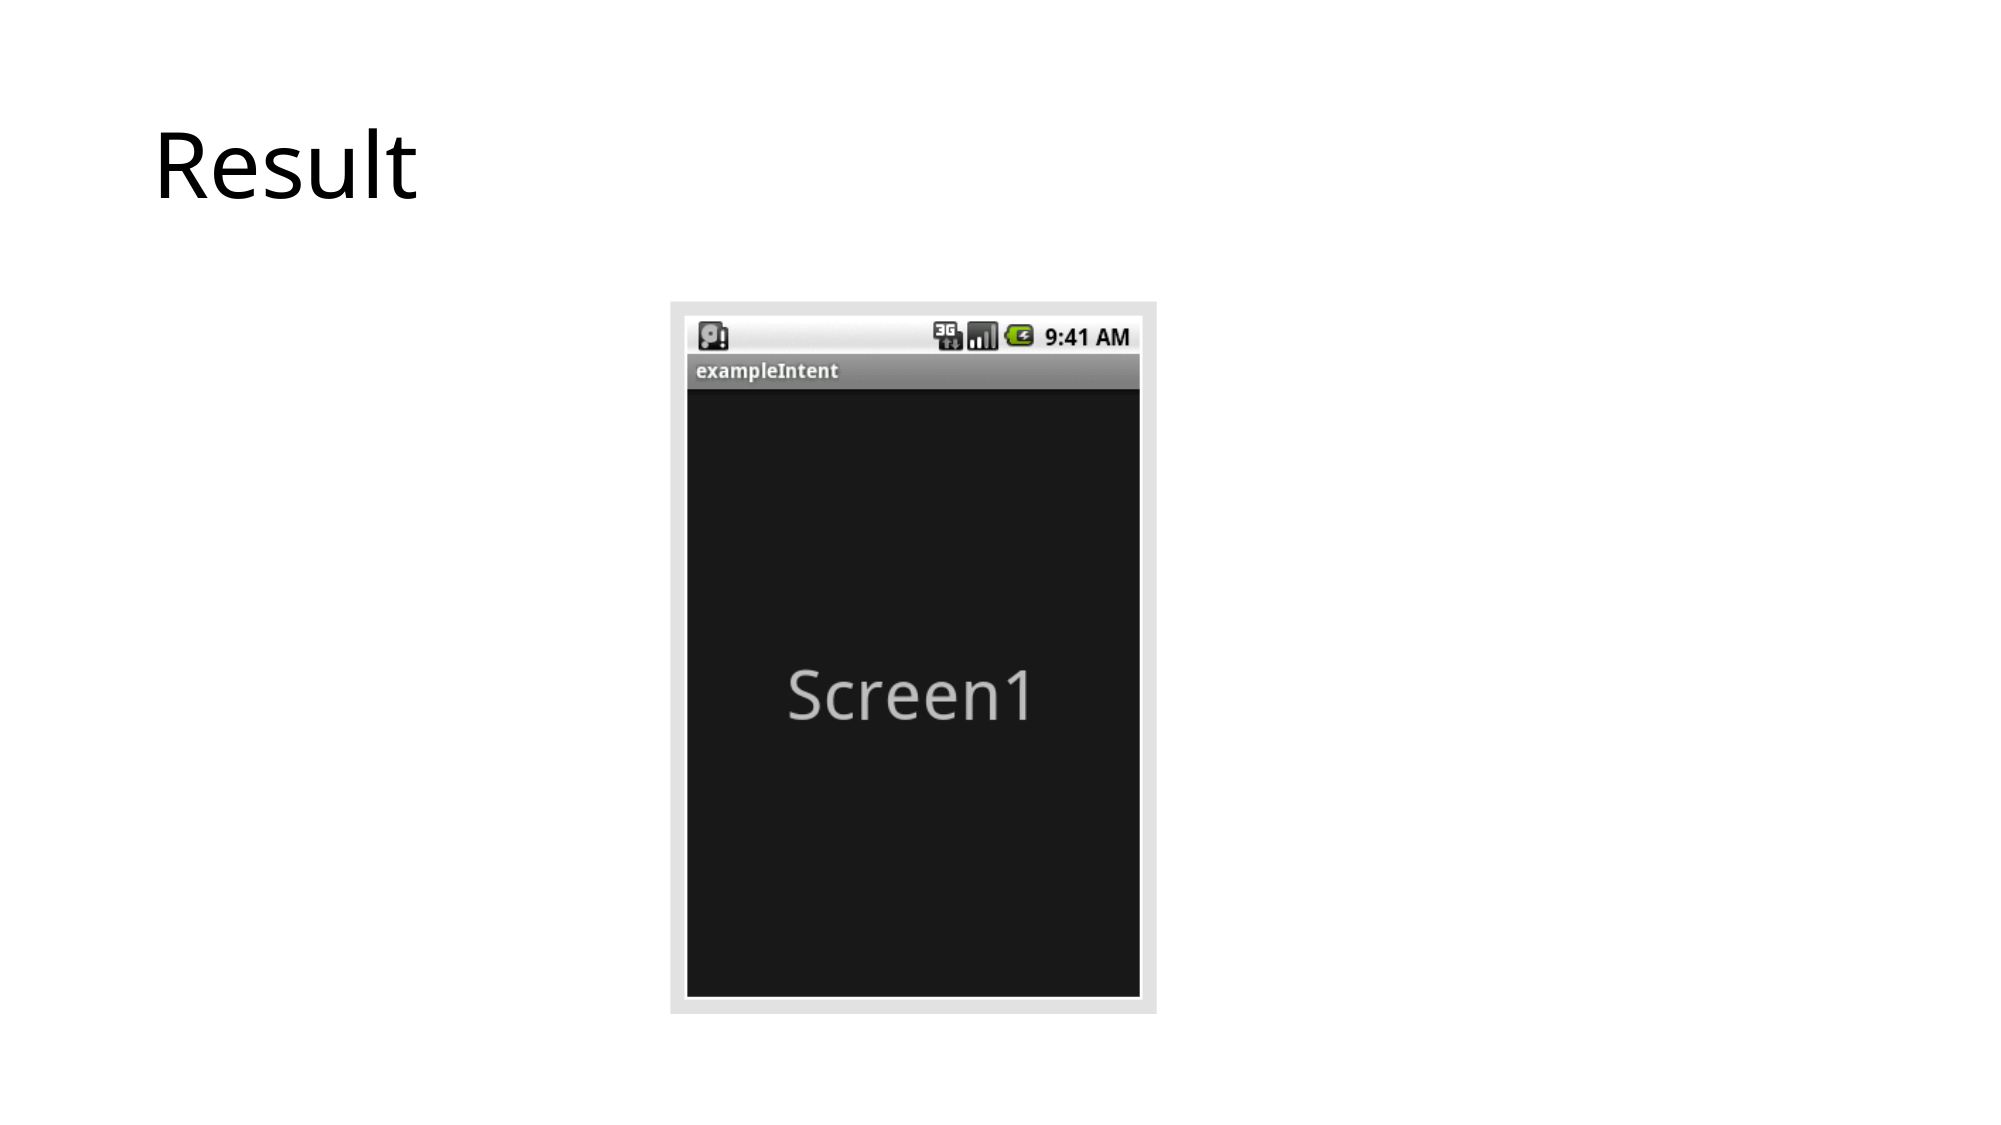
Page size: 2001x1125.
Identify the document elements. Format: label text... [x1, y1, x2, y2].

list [655, 299, 1345, 1014]
title Result [137, 59, 1863, 278]
